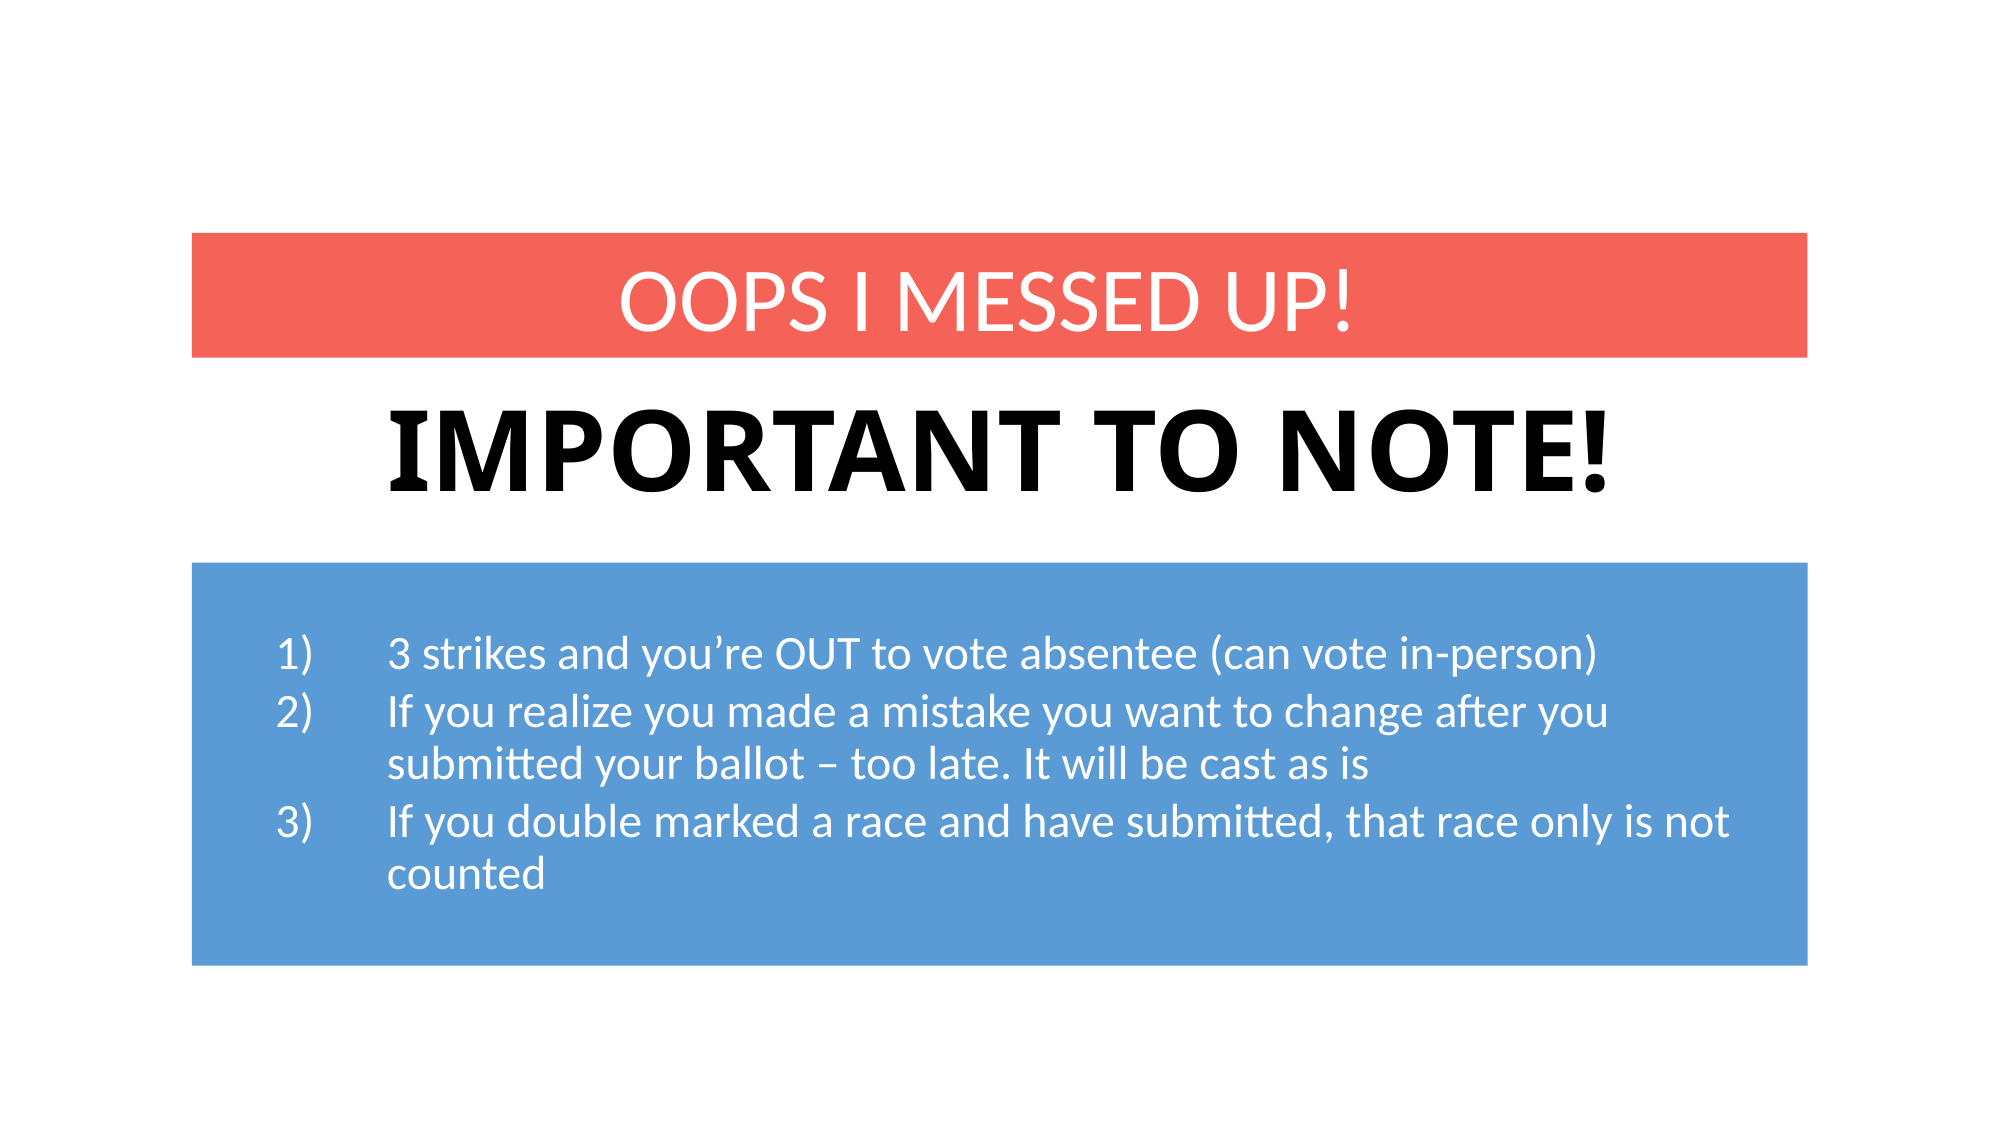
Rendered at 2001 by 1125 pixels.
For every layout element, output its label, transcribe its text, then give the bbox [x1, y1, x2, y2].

title IMPORTANT TO NOTE! [137, 378, 1863, 524]
list 3 strikes and you’re OUT to vote absentee (can vote in-person) If you realize you made a mistake you want to change after you submitted your ballot – too late. It will be cast as is If you double marked a race and have submitted, that race only is not counted [191, 562, 1808, 966]
text_box OOPS I MESSED UP! [191, 232, 1808, 358]
